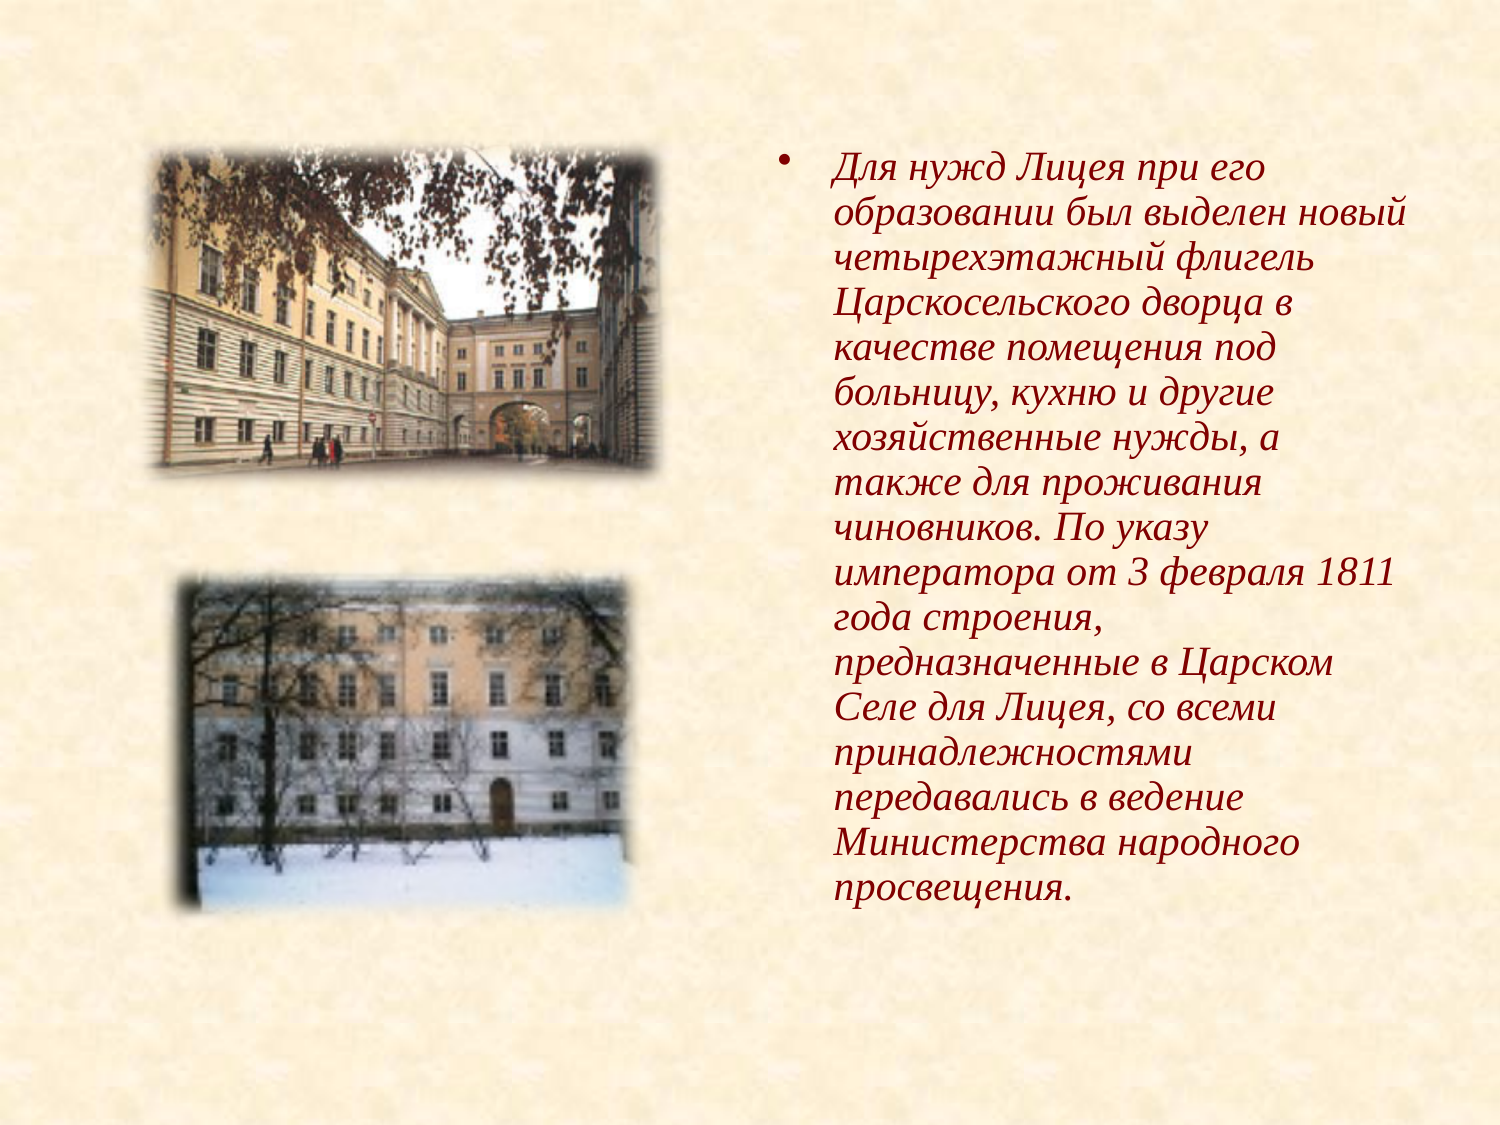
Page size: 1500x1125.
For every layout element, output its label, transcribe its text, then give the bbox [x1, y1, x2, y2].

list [159, 562, 644, 925]
list Для нужд Лицея при его образовании был выделен новый четырехэтажный флигель Царскосельского дворца в качестве помещения под больницу, кухню и другие хозяйственные нужды, а также для проживания чиновников. По указу императора от 3 февраля 1811 года строения, предназначенные в Царском Селе для Лицея, со всеми принадлежностями передавались в ведение Министерства народного просвещения. [762, 136, 1426, 1006]
picture [0, 0, 1500, 1125]
